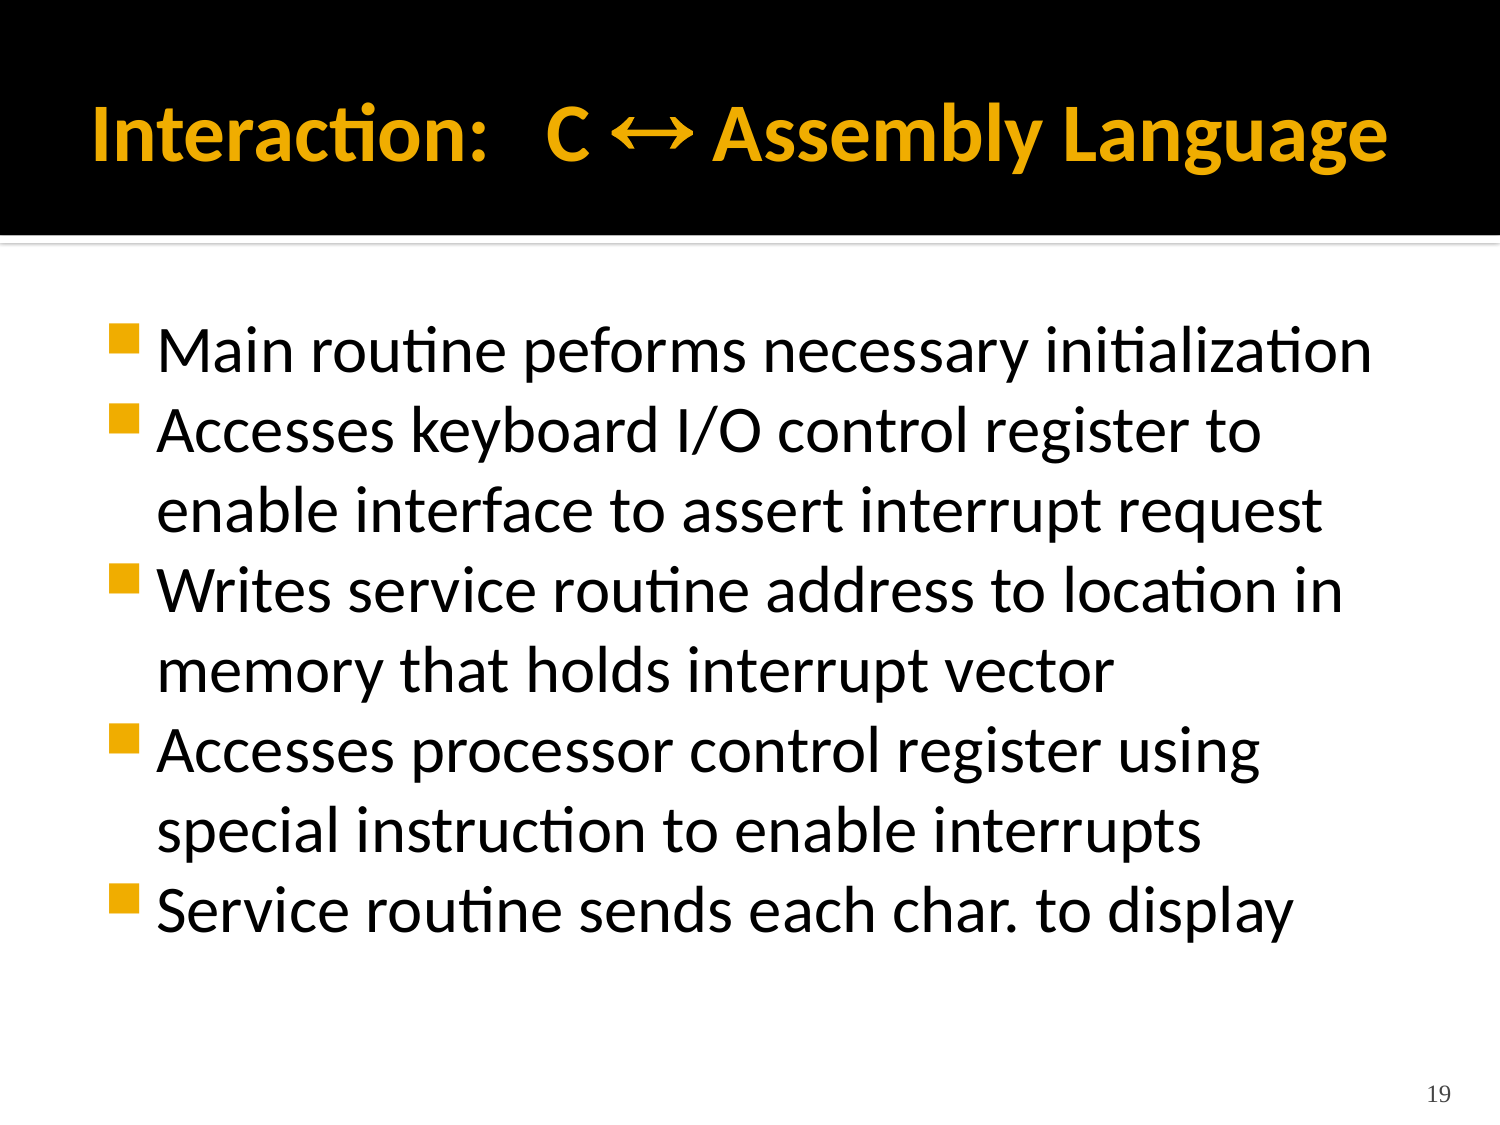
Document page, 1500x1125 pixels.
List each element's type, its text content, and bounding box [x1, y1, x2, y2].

title Interaction: C  Assembly Language [75, 25, 1425, 231]
slide_number 19 [1345, 1062, 1467, 1108]
list Main routine peforms necessary initialization Accesses keyboard I/O control register to enable interface to assert interrupt request Writes service routine address to location in memory that holds interrupt vector Accesses processor control register using special instruction to enable interrupts Service routine sends each char. to display [75, 291, 1425, 1050]
